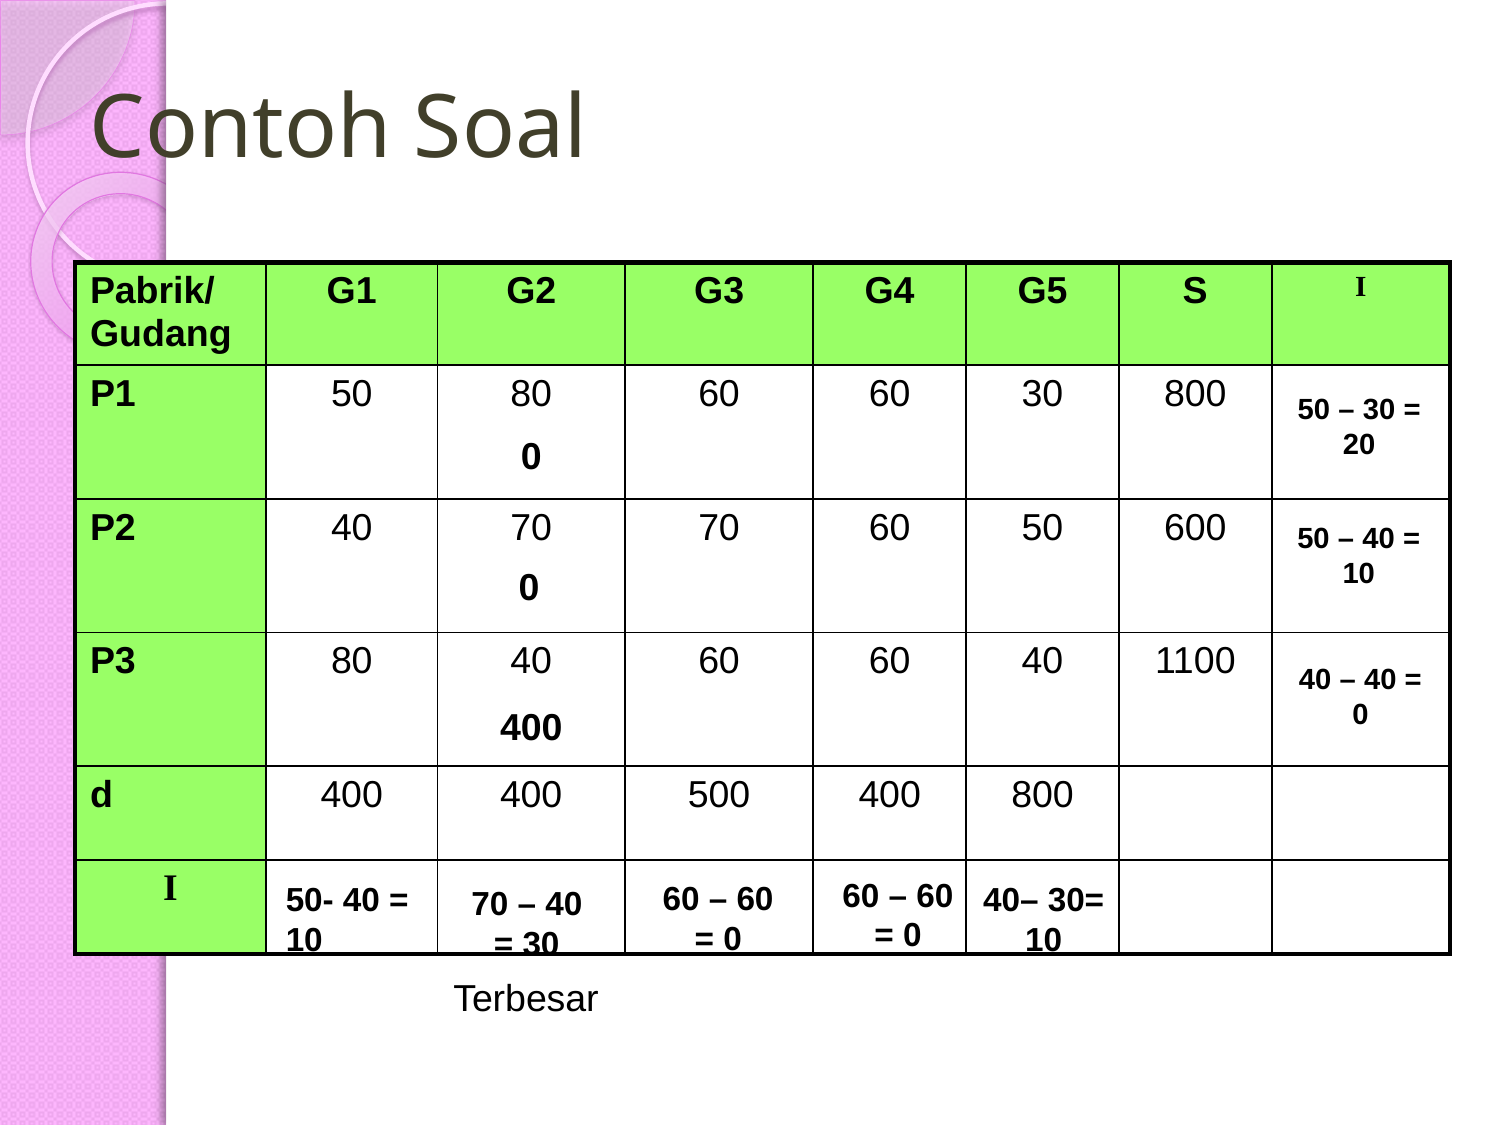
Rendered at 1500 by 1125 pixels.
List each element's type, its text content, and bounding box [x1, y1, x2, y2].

text_box 0 [472, 555, 586, 616]
table_cell [1273, 633, 1448, 765]
table_cell 60 [814, 500, 965, 632]
text_box Terbesar [438, 966, 614, 1027]
table_cell 70 [438, 500, 624, 632]
table_cell 40 [438, 633, 624, 765]
table_cell P3 [77, 633, 265, 765]
table_header G3 [626, 265, 812, 364]
table_cell 800 [967, 767, 1118, 859]
text_box 50 – 40 = 10 [1281, 512, 1436, 598]
table_cell 50 [267, 366, 437, 498]
table_cell 40 [967, 633, 1118, 765]
table_cell 500 [626, 767, 812, 859]
table_cell 40 [267, 500, 437, 632]
table_cell [967, 861, 1118, 870]
table_cell 400 [438, 767, 624, 859]
table_cell 60 [814, 366, 965, 498]
table_cell [267, 861, 437, 952]
text_box 400 [474, 695, 588, 755]
table_header G4 [814, 265, 965, 364]
table_cell 1100 [1120, 633, 1271, 765]
table_cell P1 [77, 366, 265, 498]
table_cell [626, 861, 812, 952]
table_header S [1120, 265, 1271, 364]
text_box 50- 40 = 10 [271, 870, 425, 1006]
table_cell [1120, 861, 1271, 952]
table_cell 80 [267, 633, 437, 765]
table_cell 800 [1120, 366, 1271, 498]
table_header G1 [267, 265, 437, 364]
table_cell 70 [626, 500, 812, 632]
text_box 60 – 60 = 0 [641, 870, 796, 1005]
text_box 40– 30= 10 [966, 870, 1121, 1006]
table_header G5 [967, 265, 1118, 364]
table_cell [814, 861, 965, 952]
table_cell P2 [77, 500, 265, 632]
table_cell I [77, 861, 265, 952]
table_cell 400 [267, 767, 437, 859]
table_cell [1120, 767, 1271, 859]
table_cell 60 [626, 633, 812, 765]
text_box 0 [474, 424, 588, 485]
table_cell [1273, 861, 1448, 952]
table_cell 60 [814, 633, 965, 765]
text_box 40 – 40 = 0 [1283, 652, 1438, 738]
table_cell [438, 861, 624, 952]
text_box 70 – 40 = 30 [449, 874, 604, 1010]
text_box 60 – 60 = 0 [821, 866, 975, 1001]
table_header Pabrik/ Gudang [77, 265, 265, 364]
table_cell 600 [1120, 500, 1271, 632]
text_box 50 – 30 = 20 [1282, 382, 1437, 468]
title Contoh Soal [75, 62, 1313, 183]
table_cell [1273, 767, 1448, 859]
table_cell [1273, 366, 1448, 498]
table_cell 30 [967, 366, 1118, 498]
table_header G2 [438, 265, 624, 364]
table_header I [1273, 265, 1448, 364]
table_cell 400 [814, 767, 965, 859]
table_cell 60 [626, 366, 812, 498]
table_cell 50 [967, 500, 1118, 632]
table_cell [1273, 500, 1448, 632]
table_cell d [77, 767, 265, 859]
table_cell 80 [438, 366, 624, 498]
